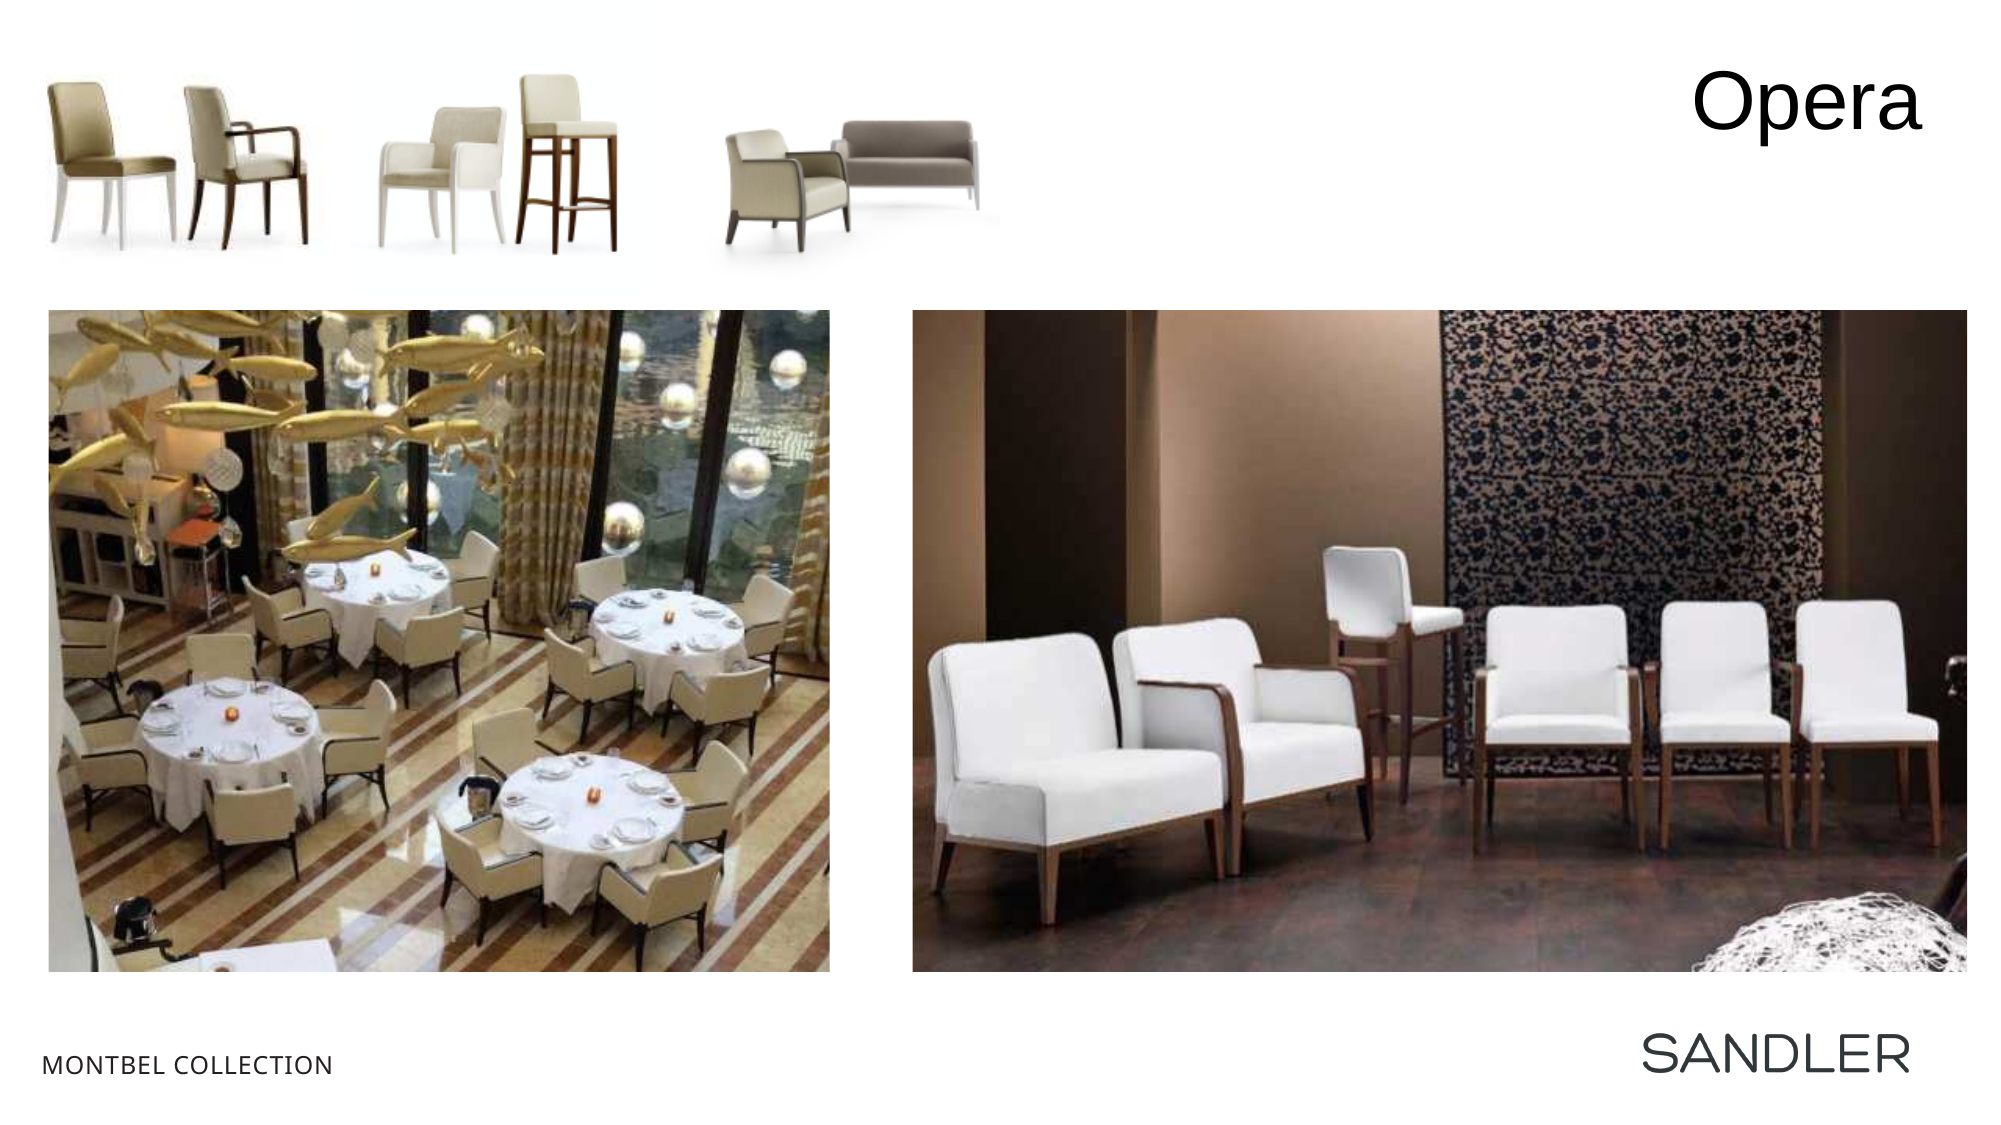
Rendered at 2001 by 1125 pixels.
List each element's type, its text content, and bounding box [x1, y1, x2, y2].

text_box Opera [1676, 38, 1942, 154]
text_box MONTBEL COLLECTION [39, 1047, 450, 1080]
picture [48, 310, 830, 972]
picture [704, 6, 1000, 304]
picture [912, 310, 1968, 972]
picture [350, 0, 647, 296]
picture [20, 0, 332, 269]
picture [1643, 1033, 1909, 1073]
